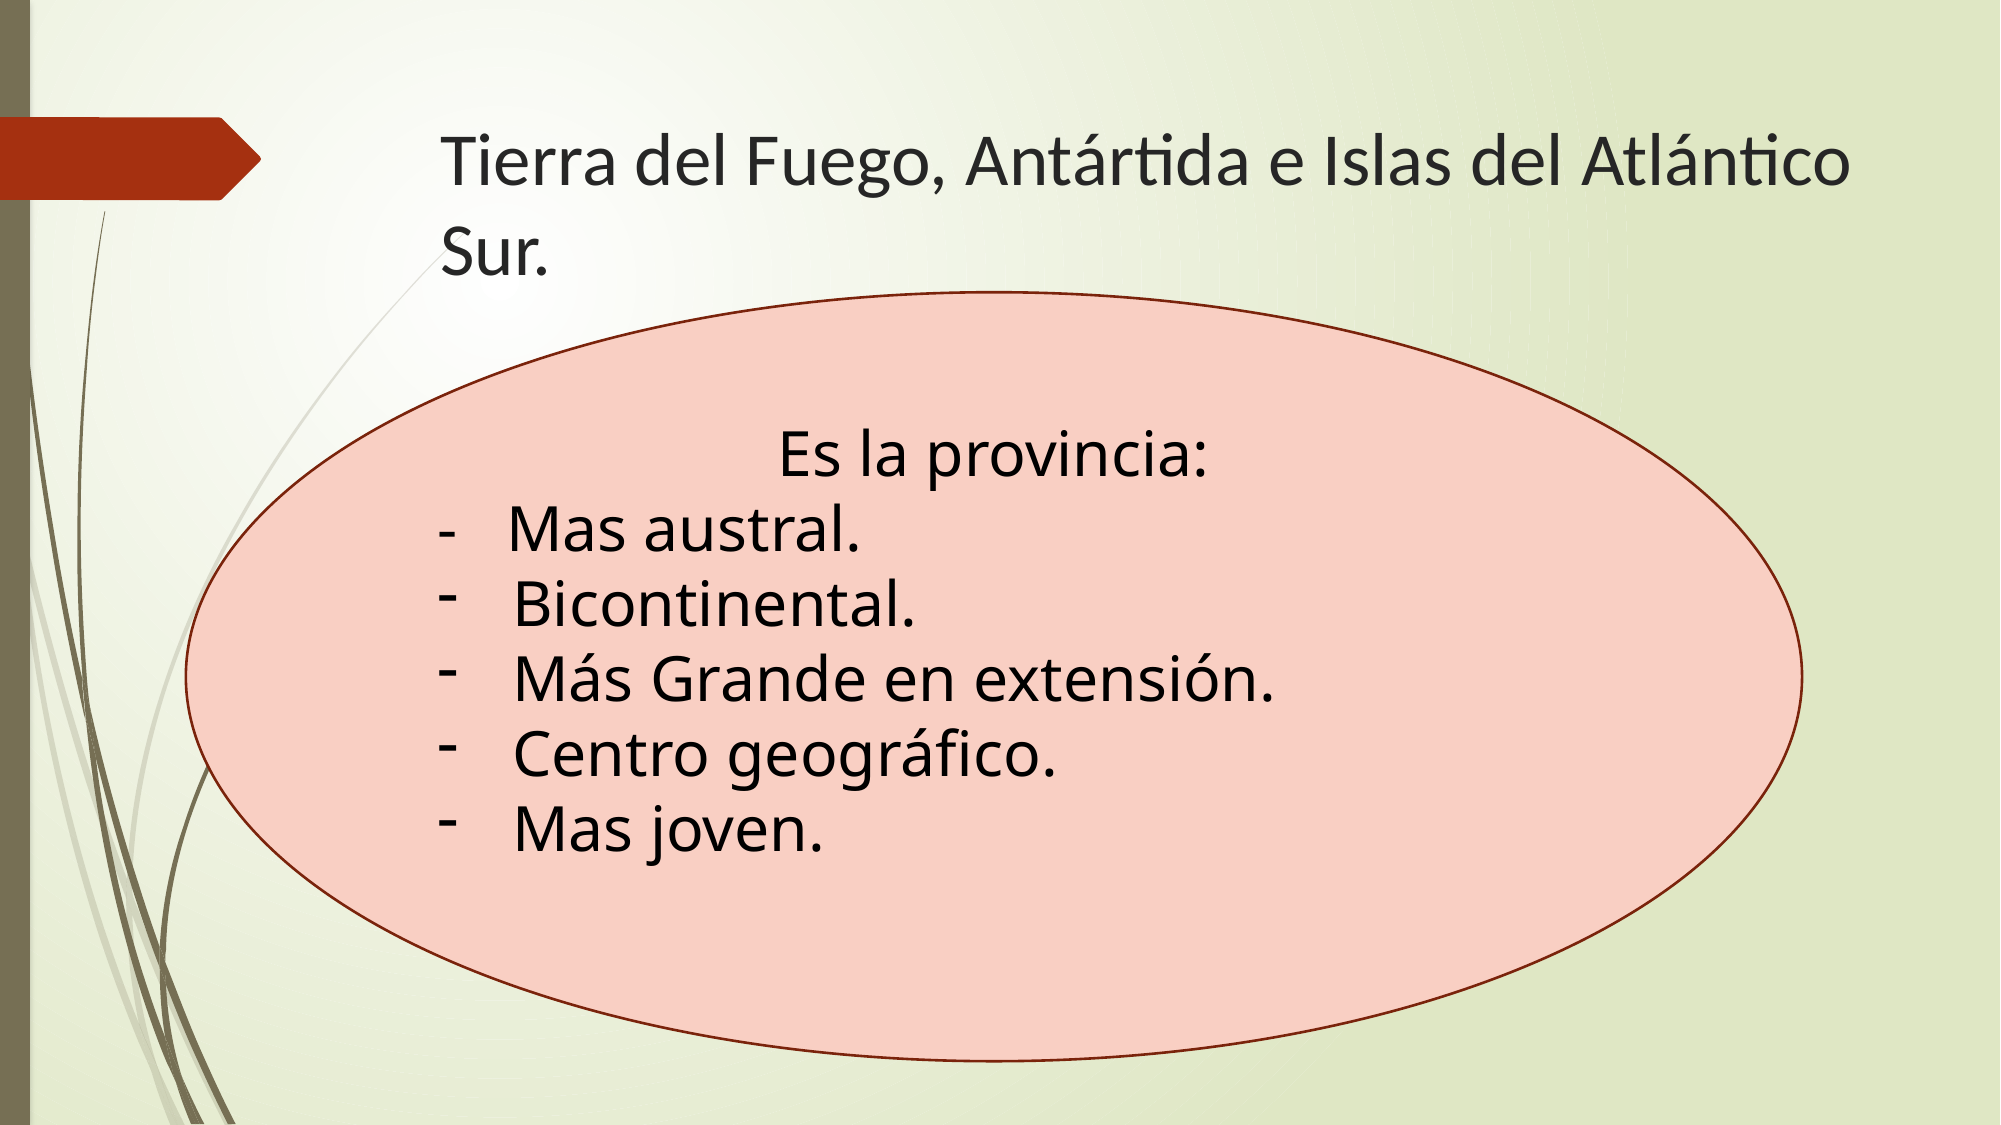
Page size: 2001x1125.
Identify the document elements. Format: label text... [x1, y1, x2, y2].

title Tierra del Fuego, Antártida e Islas del Atlántico Sur. [425, 102, 1888, 313]
text_box Es la provincia: - Mas austral. Bicontinental. Más Grande en extensión. Centro geográfico. Mas joven. [184, 290, 1804, 1063]
